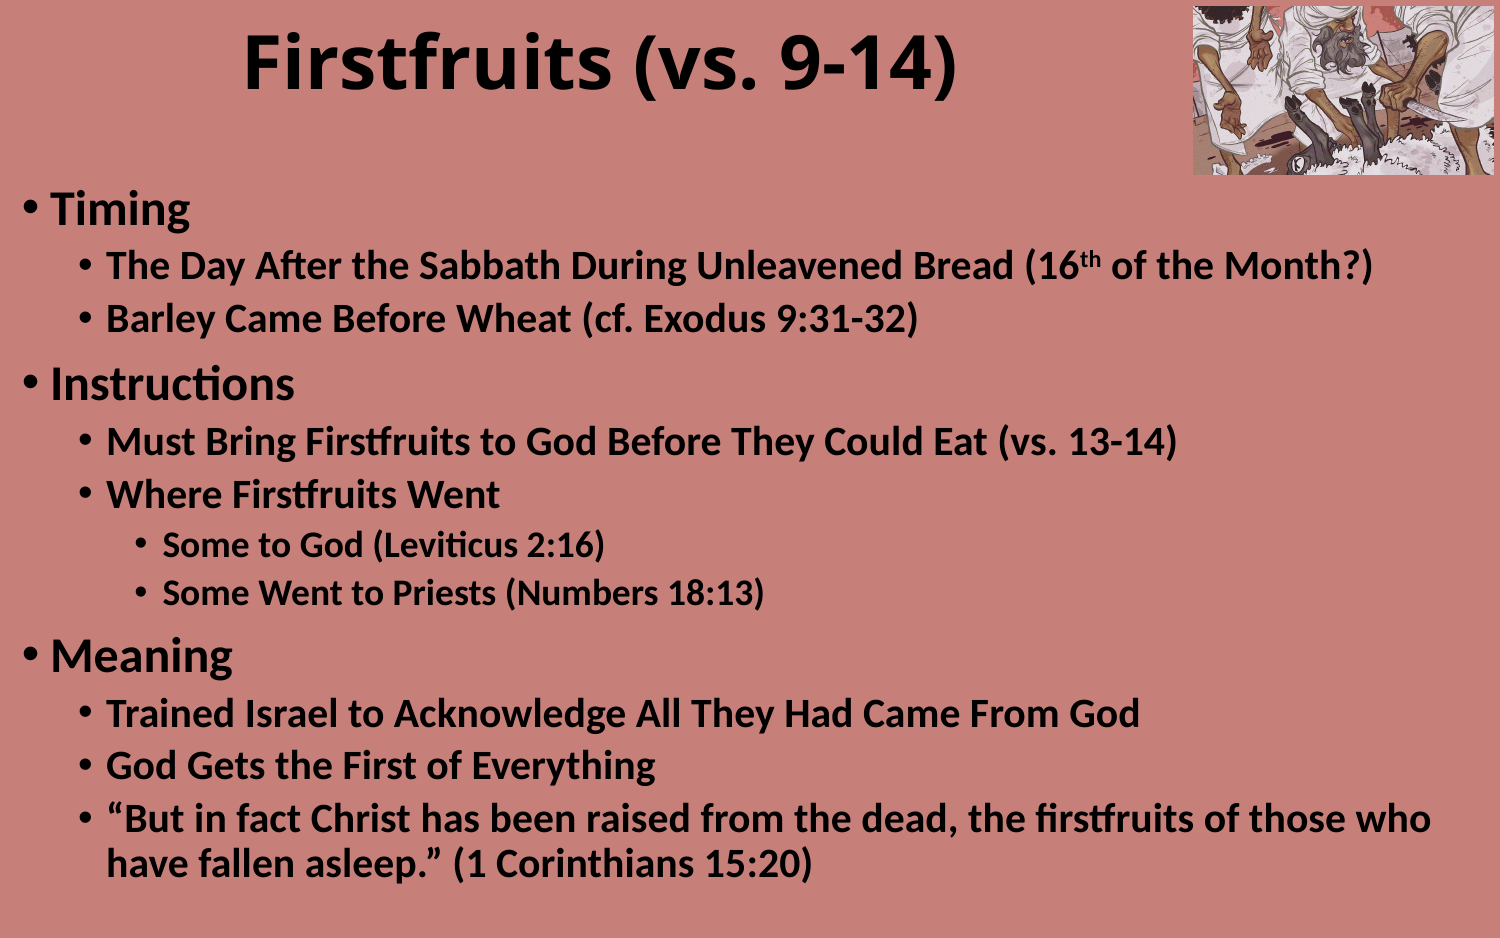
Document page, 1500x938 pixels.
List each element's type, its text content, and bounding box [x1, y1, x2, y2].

title Firstfruits (vs. 9-14) [6, 9, 1193, 122]
picture [1193, 6, 1494, 175]
list Timing The Day After the Sabbath During Unleavened Bread (16th of the Month?) Barley Came Before Wheat (cf. Exodus 9:31-32) Instructions Must Bring Firstfruits to God Before They Could Eat (vs. 13-14) Where Firstfruits Went Some to God (Leviticus 2:16) Some Went to Priests (Numbers 18:13) Meaning Trained Israel to Acknowledge All They Had Came From God God Gets the First of Everything “But in fact Christ has been raised from the dead, the firstfruits of those who have fallen asleep.” (1 Corinthians 15:20) [6, 174, 1494, 938]
